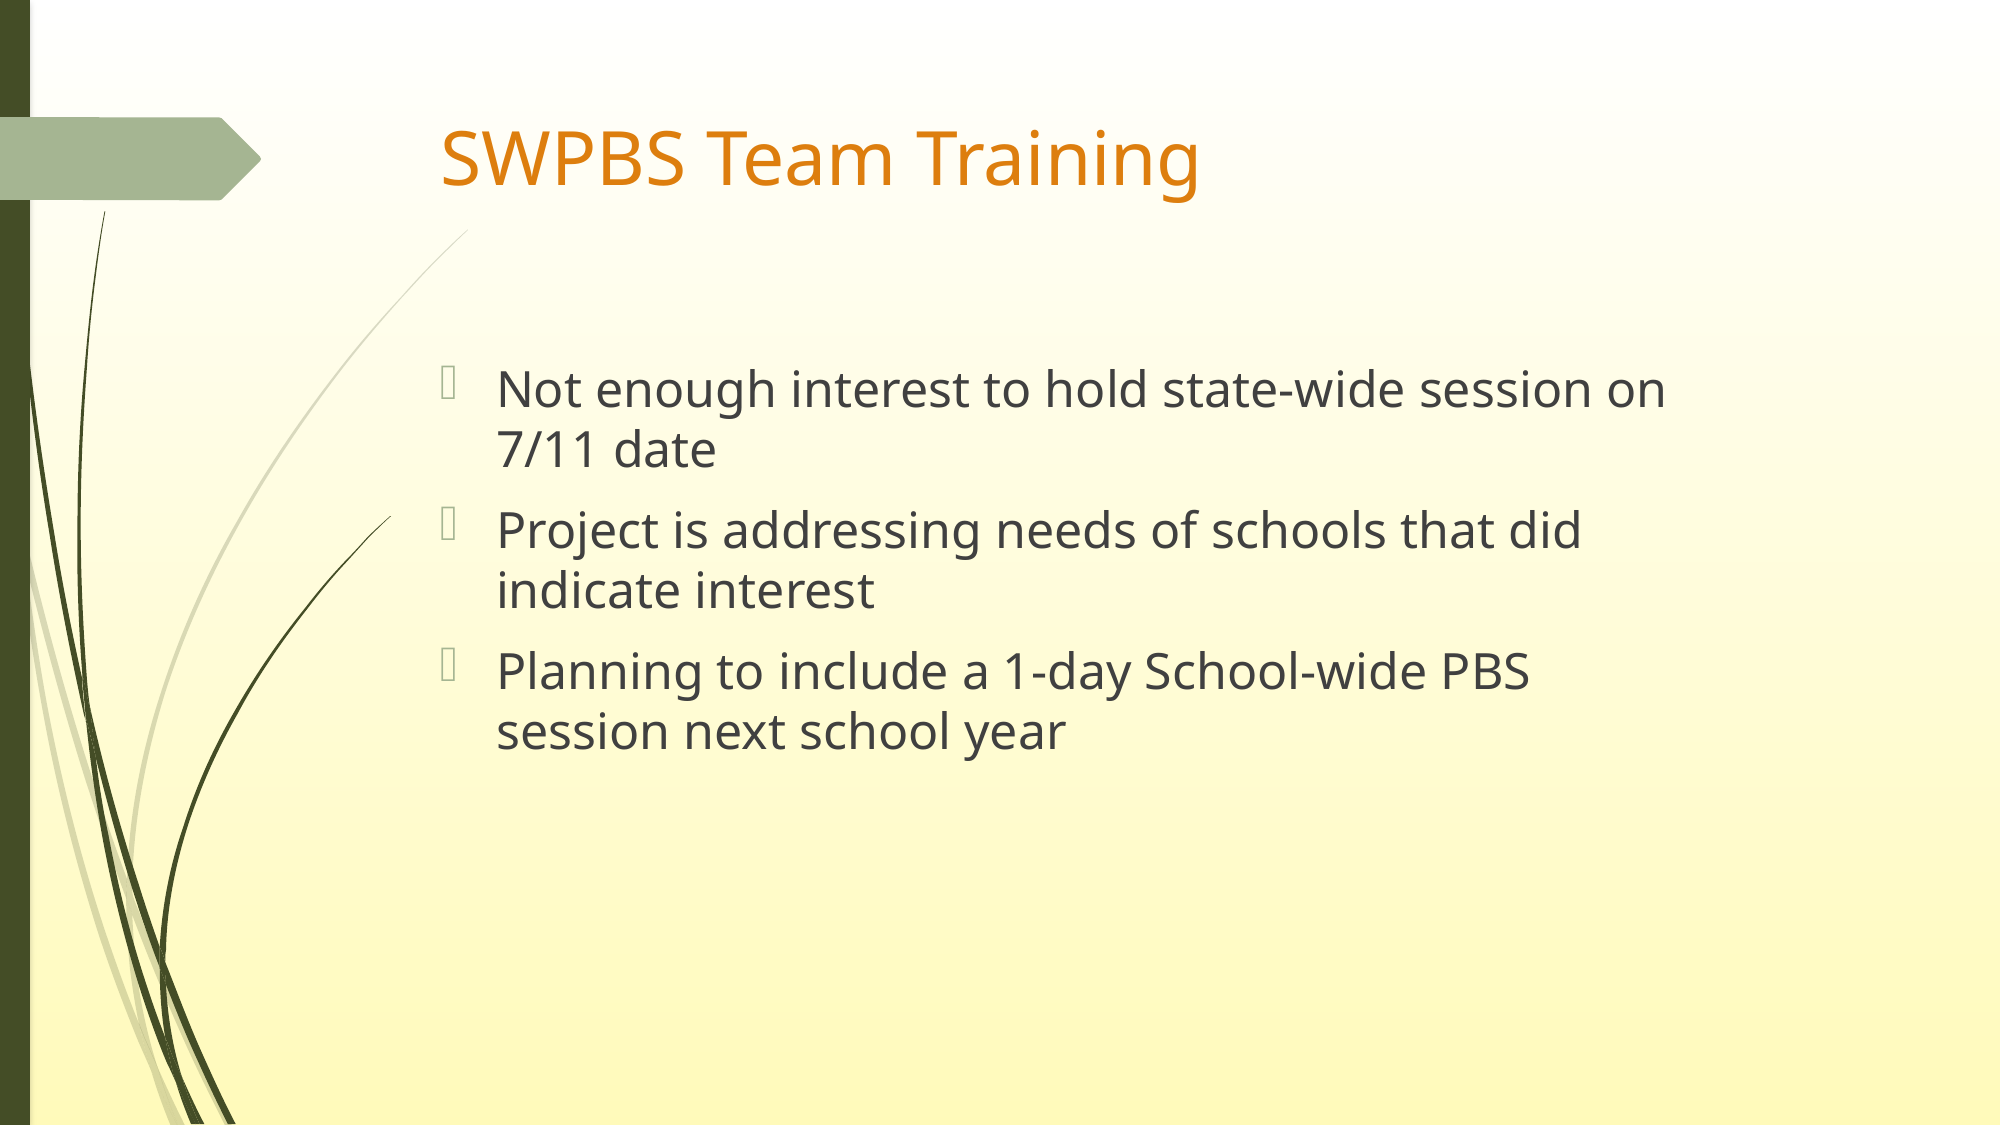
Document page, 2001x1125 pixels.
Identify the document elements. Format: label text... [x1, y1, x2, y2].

title SWPBS Team Training [425, 102, 1888, 313]
list Not enough interest to hold state-wide session on 7/11 date Project is addressing needs of schools that did indicate interest Planning to include a 1-day School-wide PBS session next school year [424, 350, 1724, 970]
